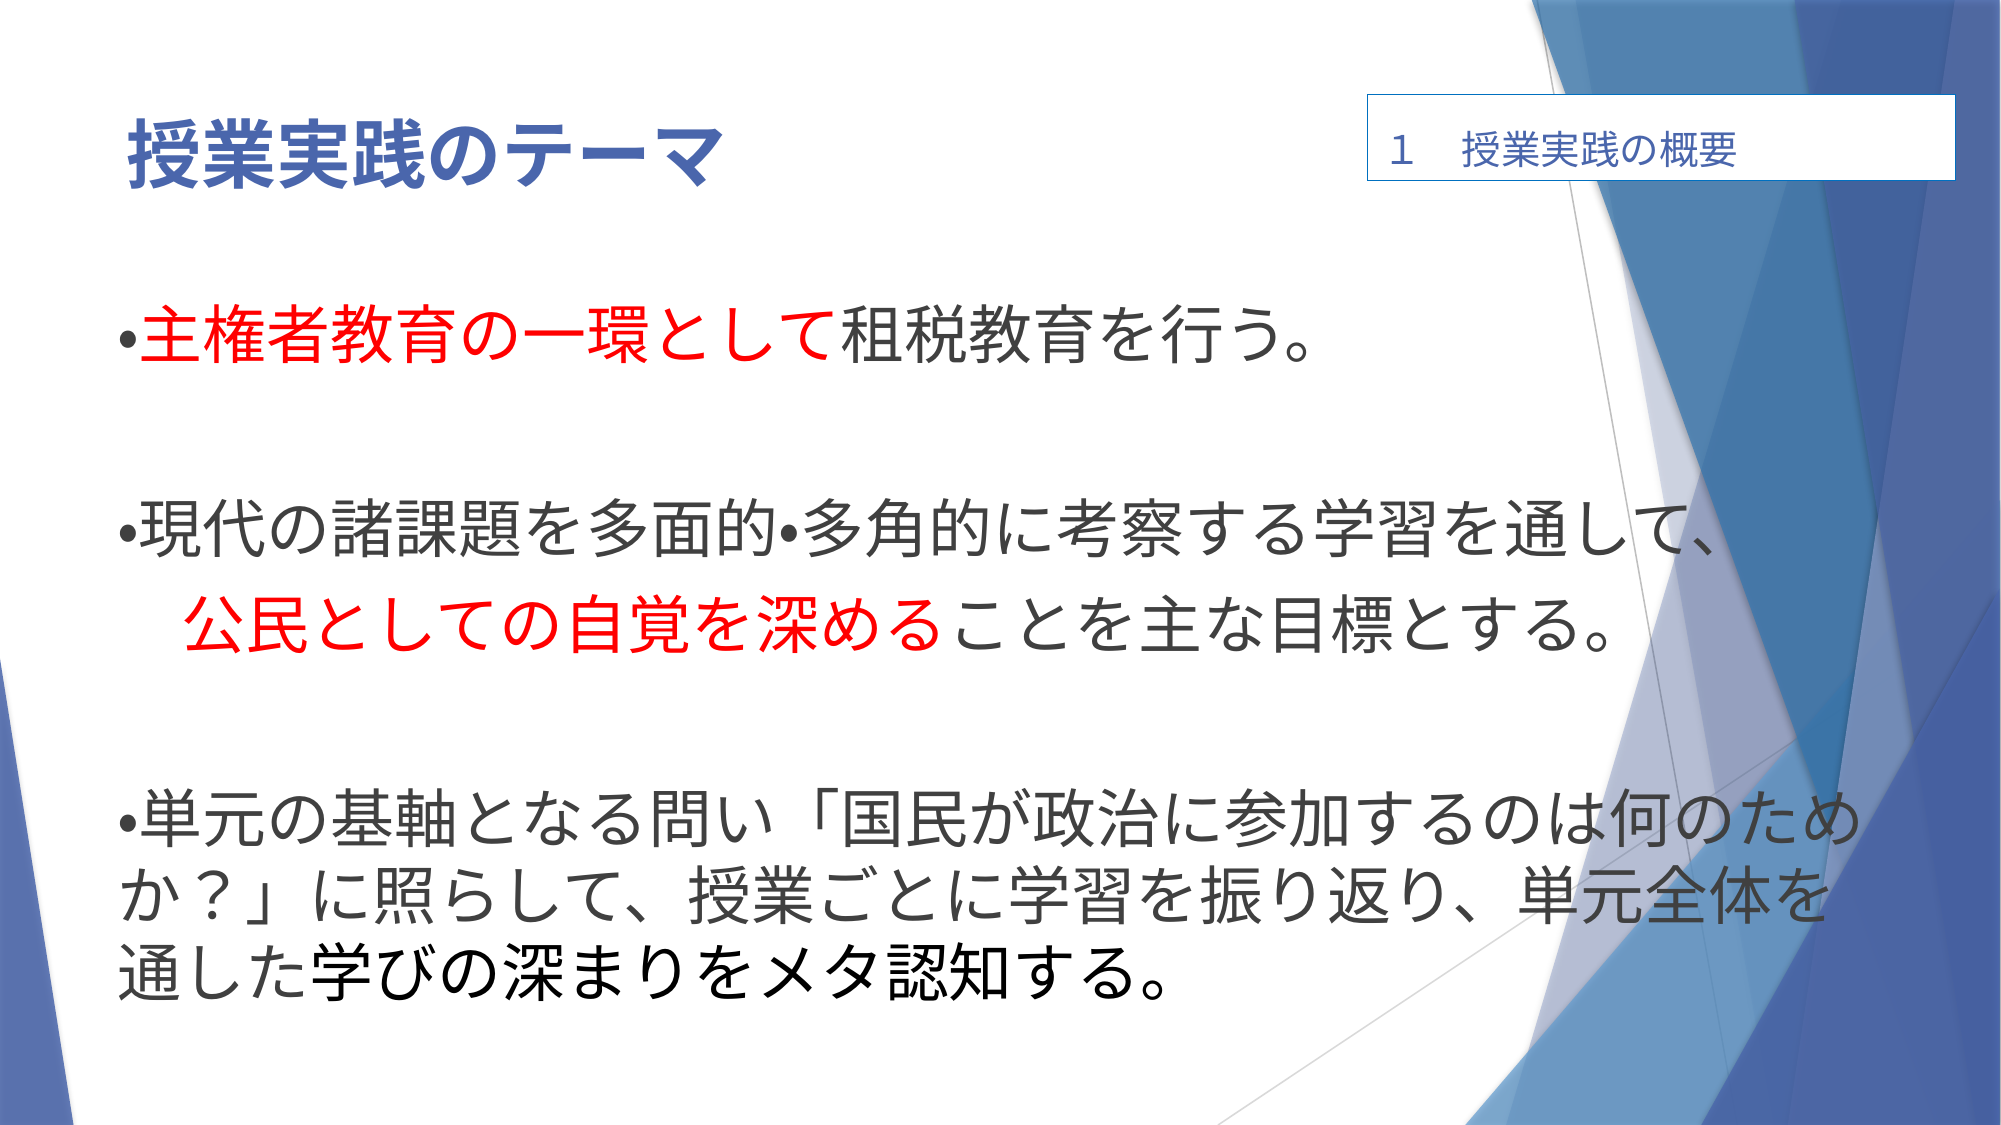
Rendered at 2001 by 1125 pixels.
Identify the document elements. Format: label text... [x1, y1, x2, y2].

text_box １ 授業実践の概要 [1367, 94, 1956, 181]
title 授業実践のテーマ [111, 99, 1522, 287]
list ・主権者教育の一環として租税教育を行う。 ・現代の諸課題を多面的・多角的に考察する学習を通して、 公民としての自覚を深めることを主な目標とする。 ・単元の基軸となる問い「国民が政治に参加するのは何のためか？」に照らして、授業ごとに学習を振り返り、単元全体を通した学びの深まりをメタ認知する。 [102, 287, 1898, 1031]
